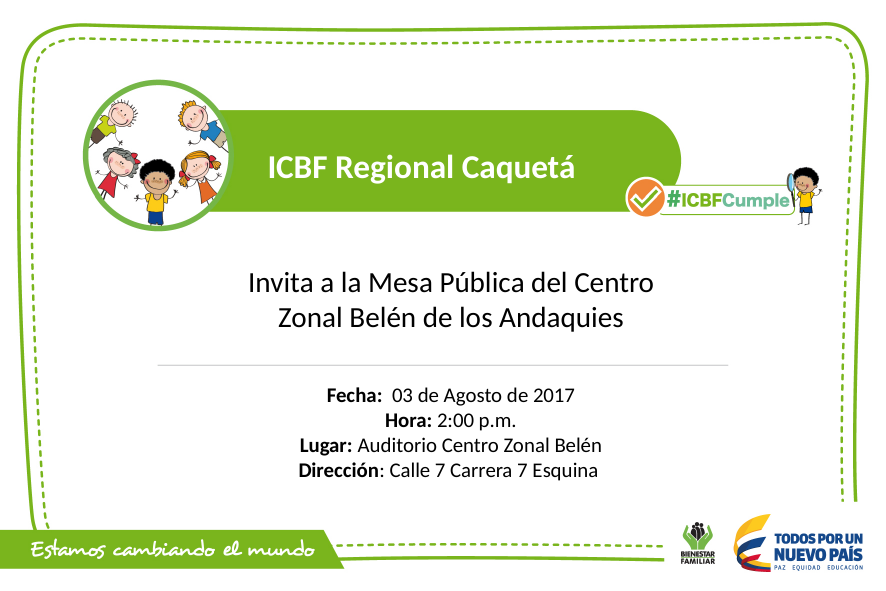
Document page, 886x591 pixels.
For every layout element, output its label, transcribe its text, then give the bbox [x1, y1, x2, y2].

text_box ICBF Regional Caquetá [252, 137, 595, 193]
picture [0, 0, 886, 591]
text_box Invita a la Mesa Pública del Centro Zonal Belén de los Andaquies [213, 255, 689, 341]
text_box Fecha: 03 de Agosto de 2017 Hora: 2:00 p.m. Lugar: Auditorio Centro Zonal Belén Dirección: Calle 7 Carrera 7 Esquina [131, 374, 771, 490]
